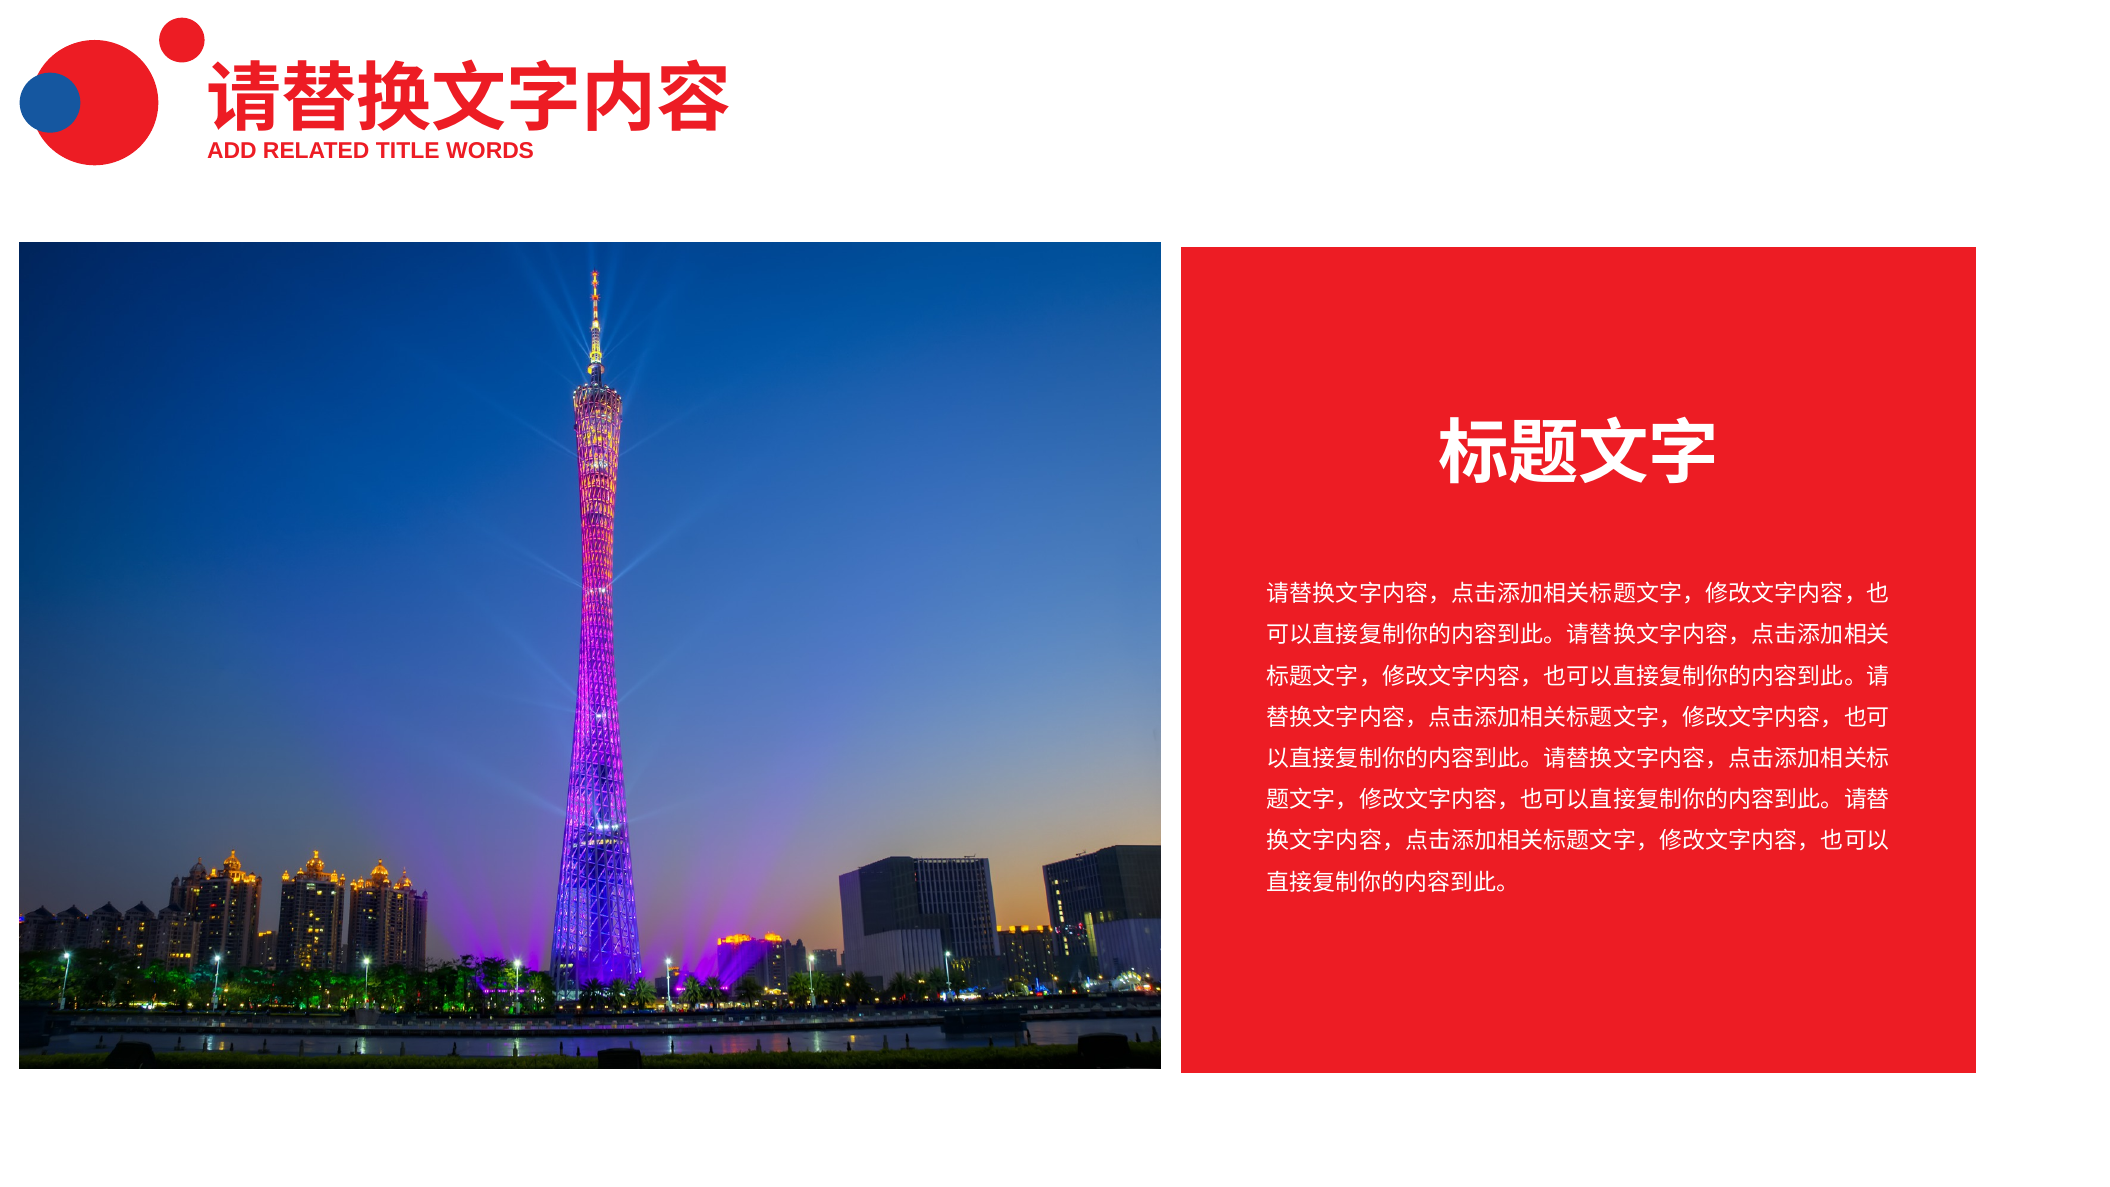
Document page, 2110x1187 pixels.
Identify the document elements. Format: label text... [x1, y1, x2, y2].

text_box [1180, 246, 1977, 1074]
text_box 请替换文字内容，点击添加相关标题文字，修改文字内容，也可以直接复制你的内容到此。请替换文字内容，点击添加相关标题文字，修改文字内容，也可以直接复制你的内容到此。请替换文字内容，点击添加相关标题文字，修改文字内容，也可以直接复制你的内容到此。请替换文字内容，点击添加相关标题文字，修改文字内容，也可以直接复制你的内容到此。请替换文字内容，点击添加相关标题文字，修改文字内容，也可以直接复制你的内容到此。 [1245, 554, 1912, 905]
picture [19, 242, 1161, 1069]
text_box ADD RELATED TITLE WORDS [207, 135, 535, 163]
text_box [19, 17, 205, 166]
text_box 请替换文字内容 [206, 49, 733, 140]
text_box 标题文字 [1412, 395, 1745, 505]
